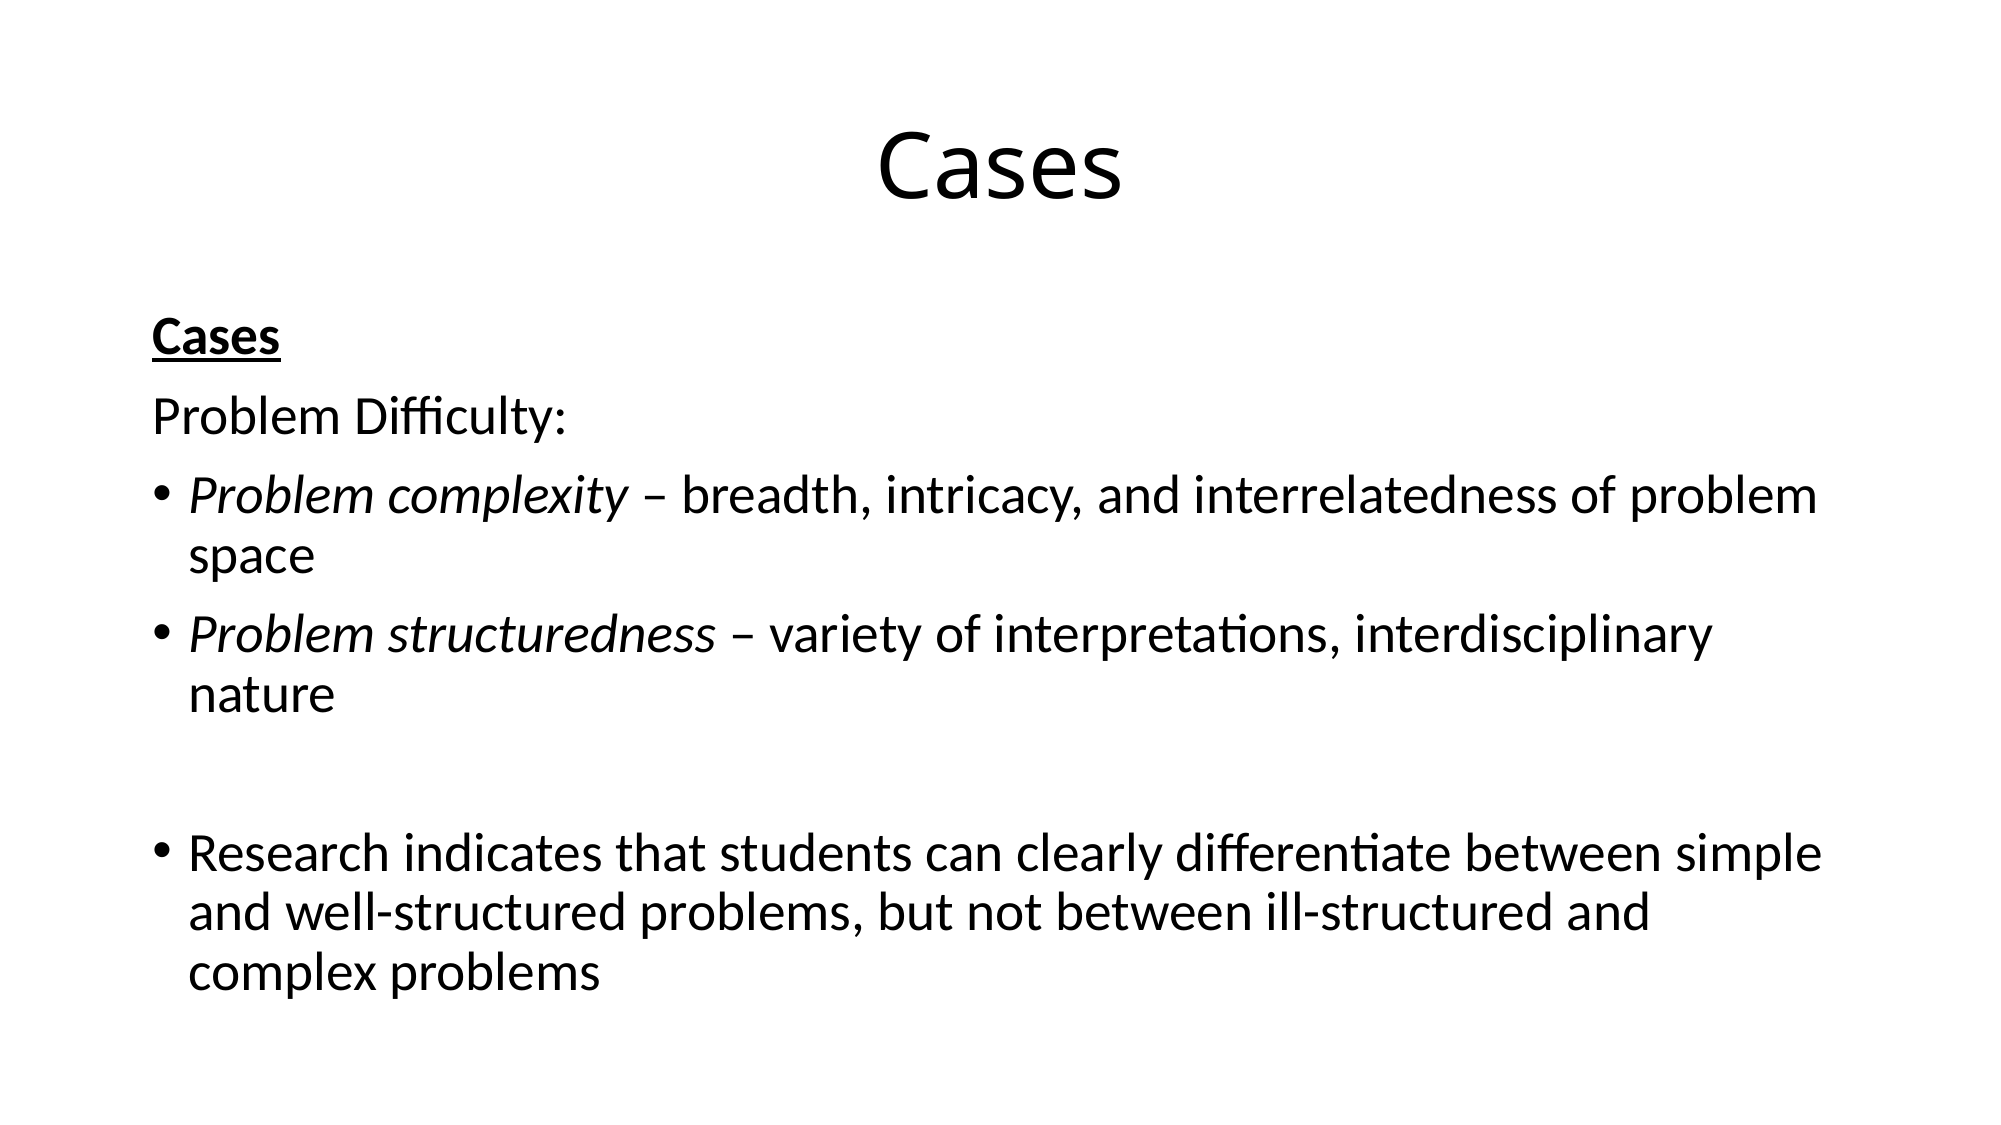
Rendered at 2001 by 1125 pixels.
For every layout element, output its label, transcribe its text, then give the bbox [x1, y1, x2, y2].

title Cases [137, 59, 1863, 278]
list Cases Problem Difficulty: Problem complexity – breadth, intricacy, and interrelatedness of problem space Problem structuredness – variety of interpretations, interdisciplinary nature Research indicates that students can clearly differentiate between simple and well-structured problems, but not between ill-structured and complex problems [137, 299, 1863, 1014]
